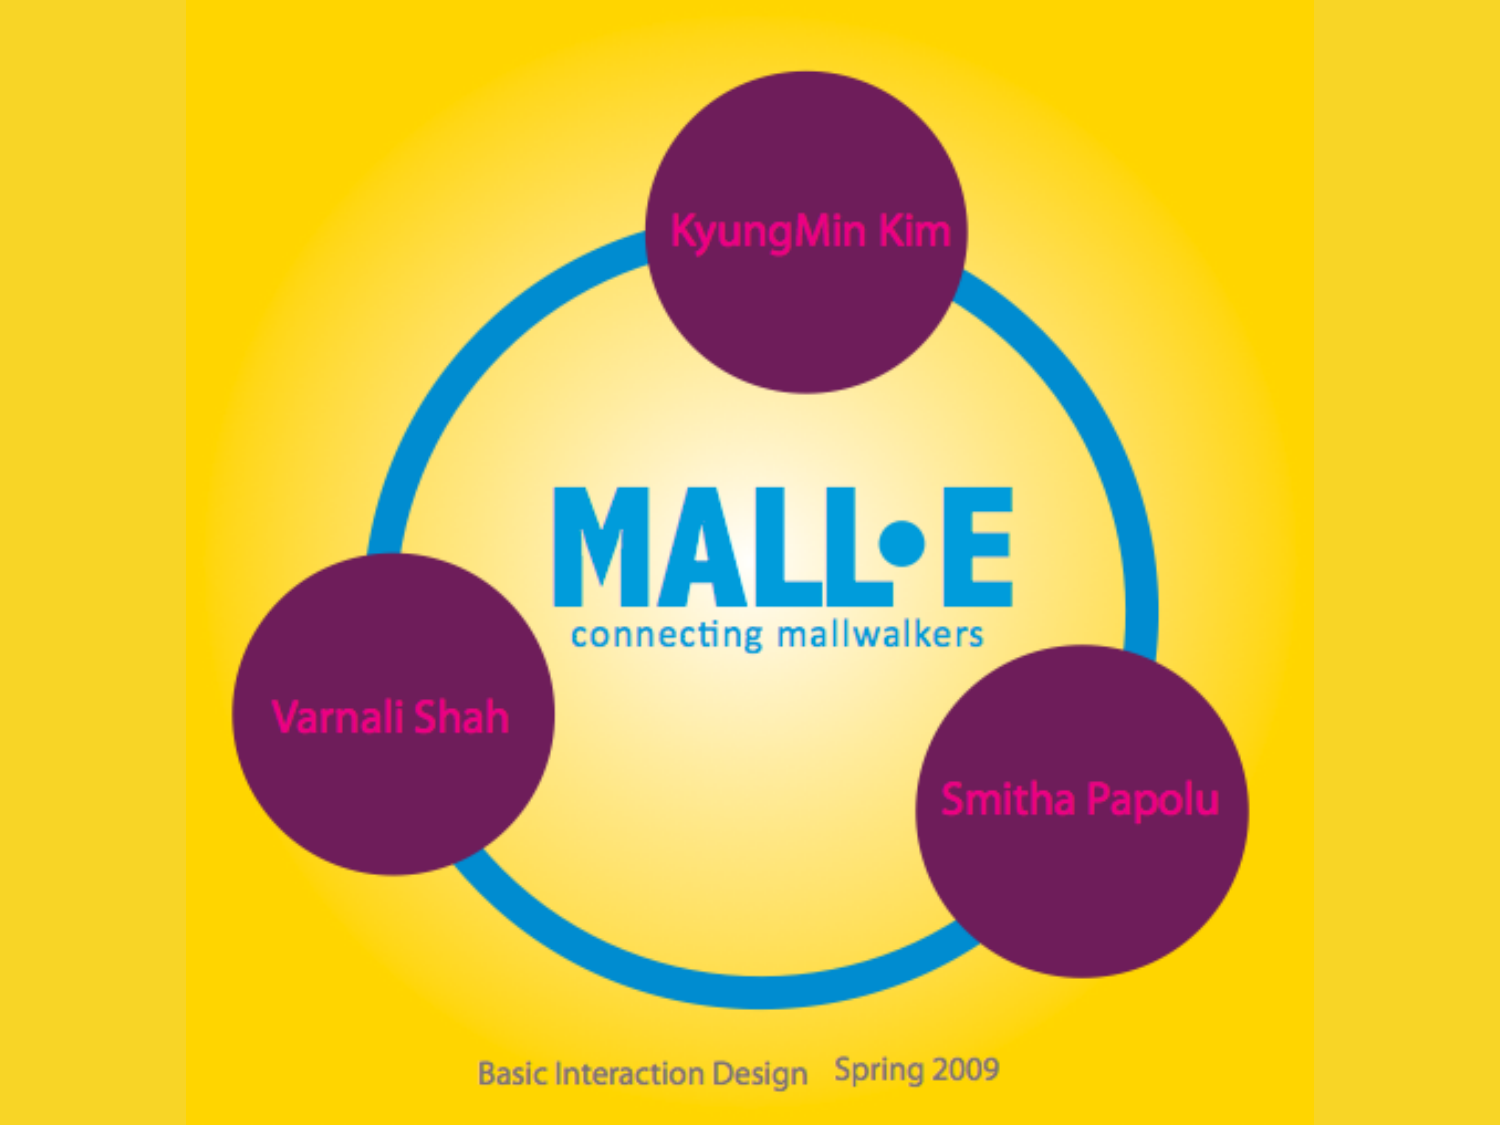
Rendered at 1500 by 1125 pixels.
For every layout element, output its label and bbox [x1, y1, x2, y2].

picture [186, 0, 1314, 1125]
